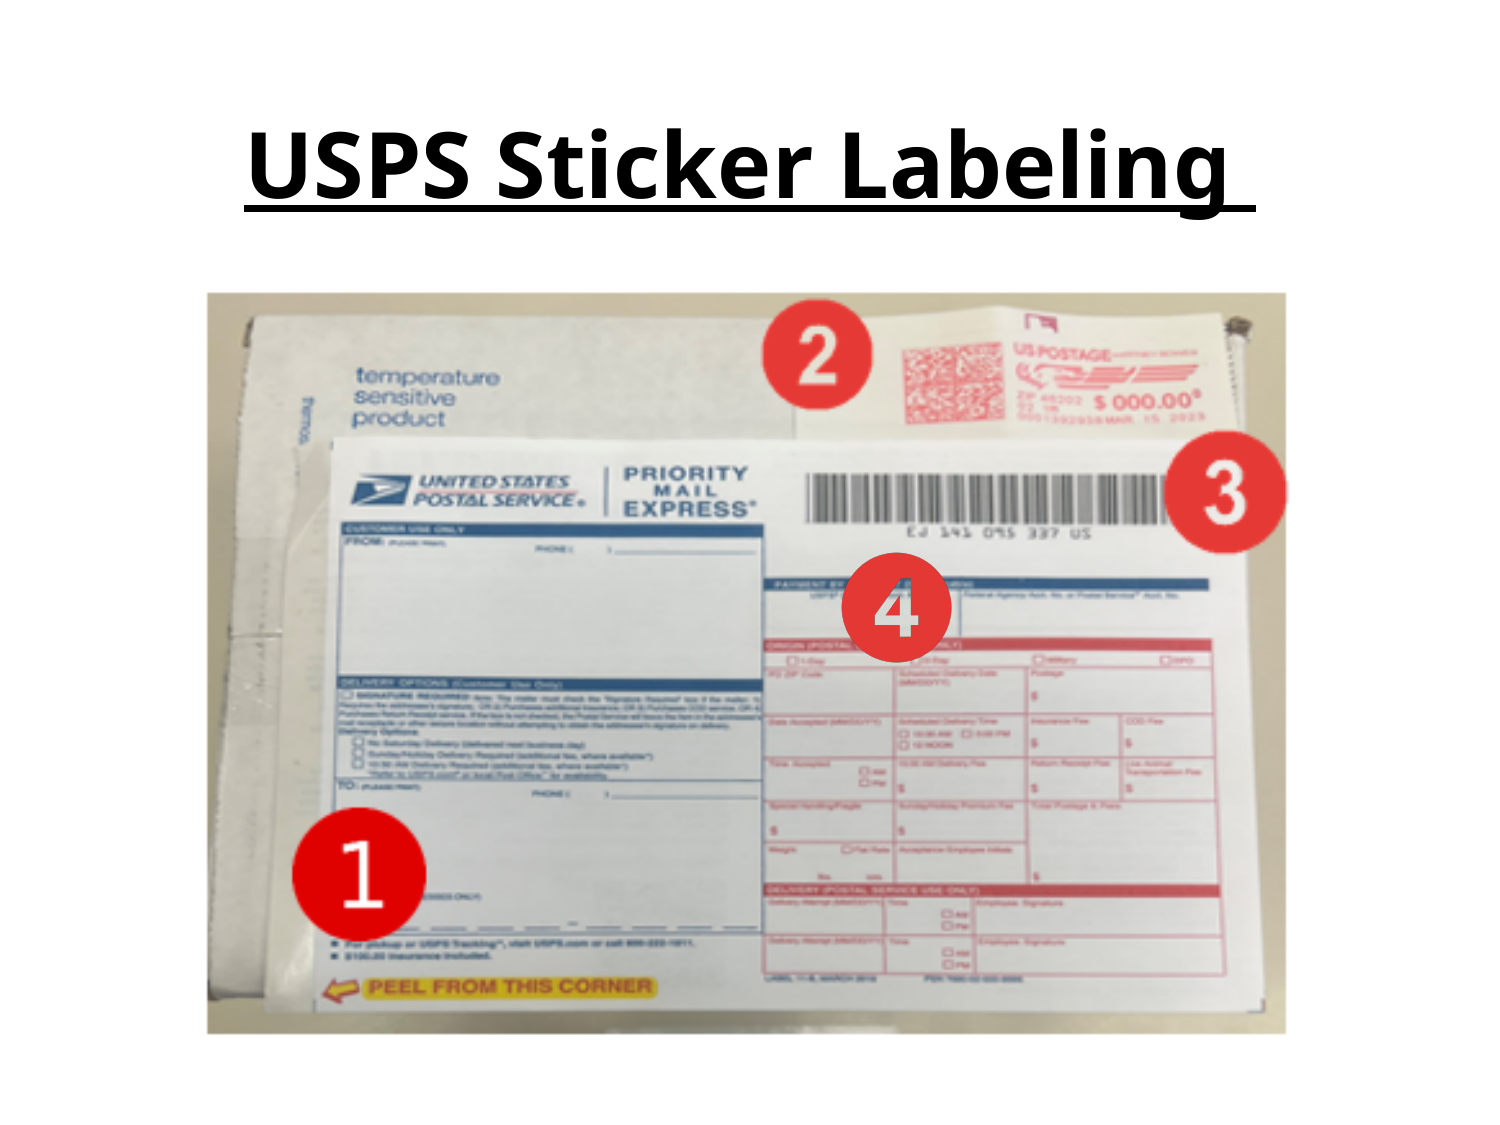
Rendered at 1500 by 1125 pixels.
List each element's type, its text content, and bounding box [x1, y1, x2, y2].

picture [203, 291, 1297, 1040]
title USPS Sticker Labeling [103, 59, 1397, 278]
